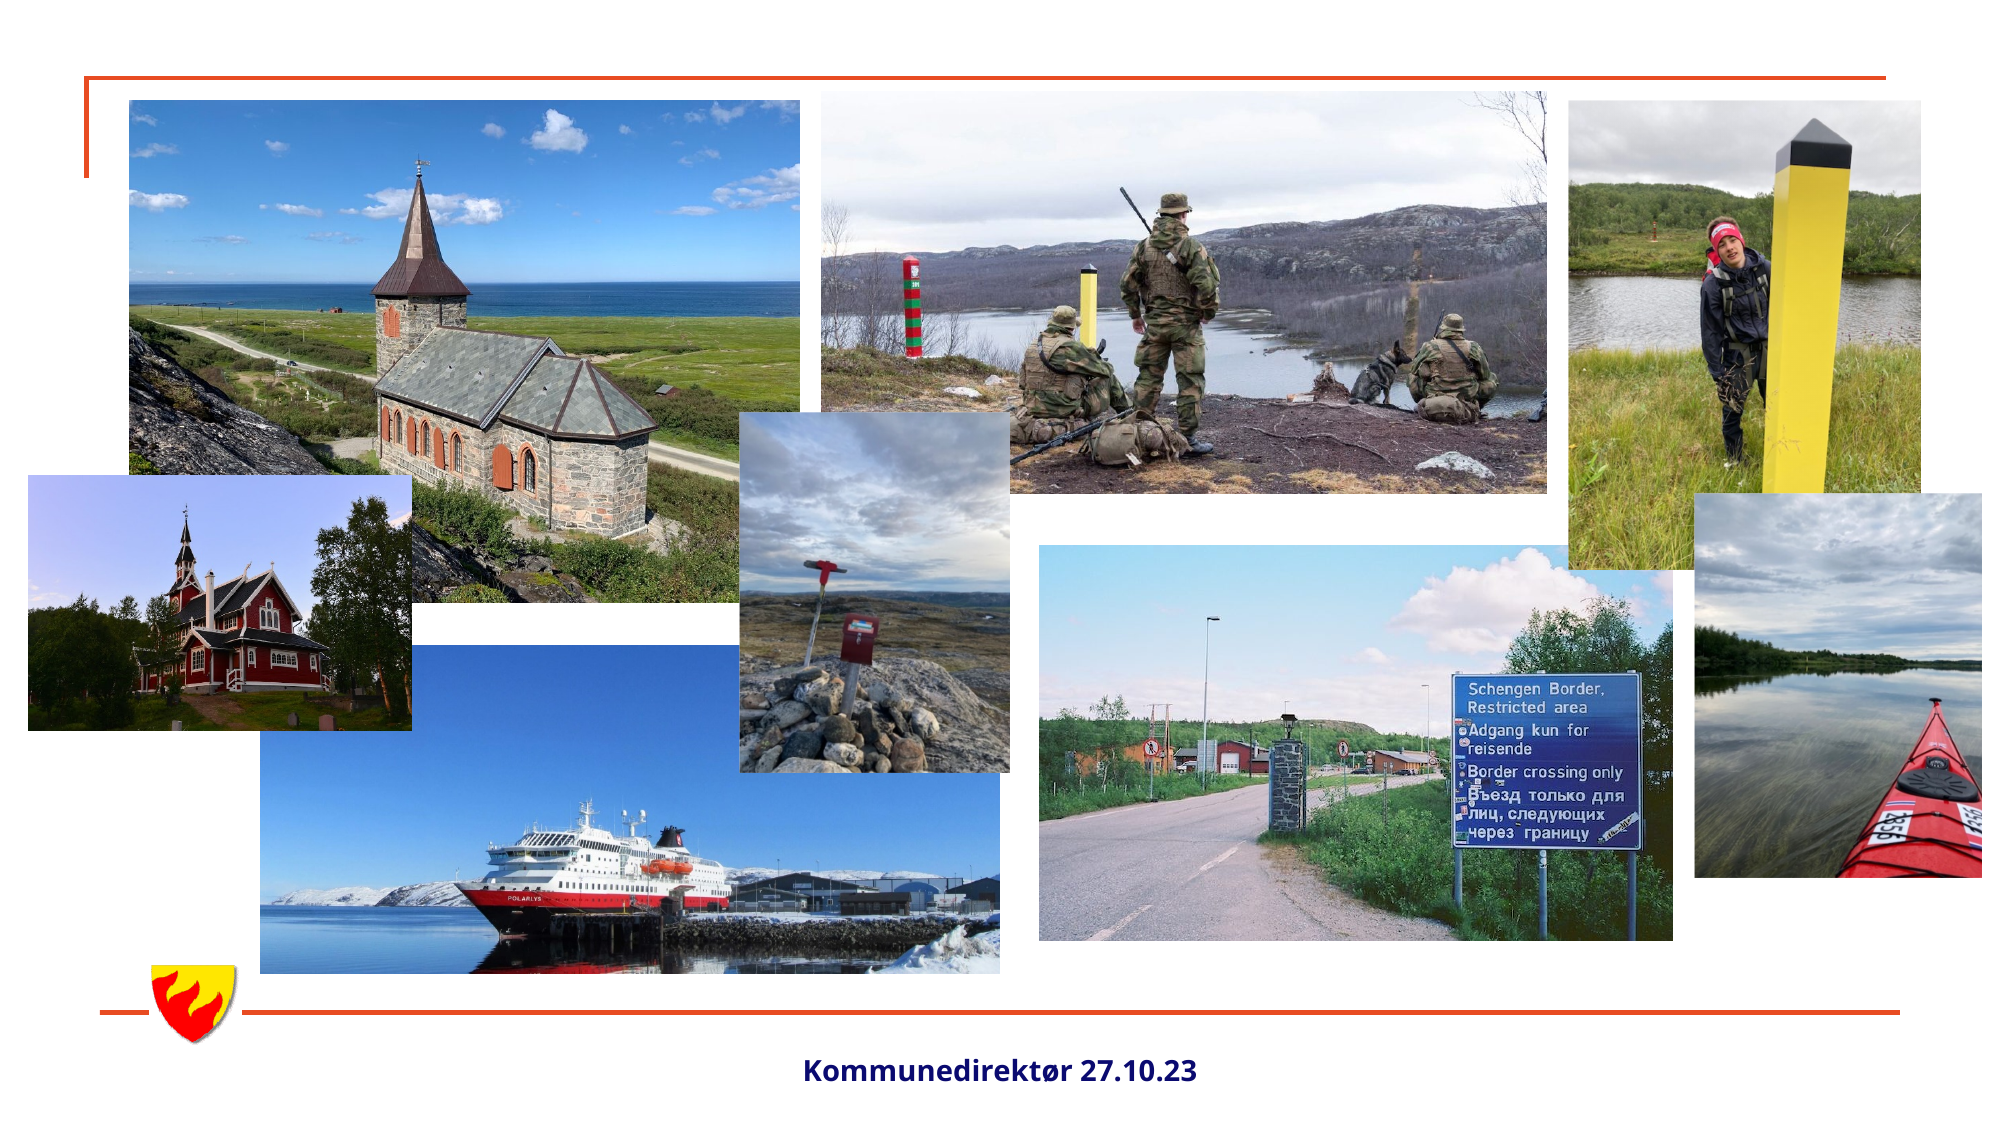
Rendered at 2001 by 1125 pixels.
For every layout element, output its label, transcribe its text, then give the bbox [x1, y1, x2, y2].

picture [149, 964, 242, 1047]
picture [28, 90, 2000, 974]
footer Kommunedirektør 27.10.23 [683, 1024, 1317, 1101]
